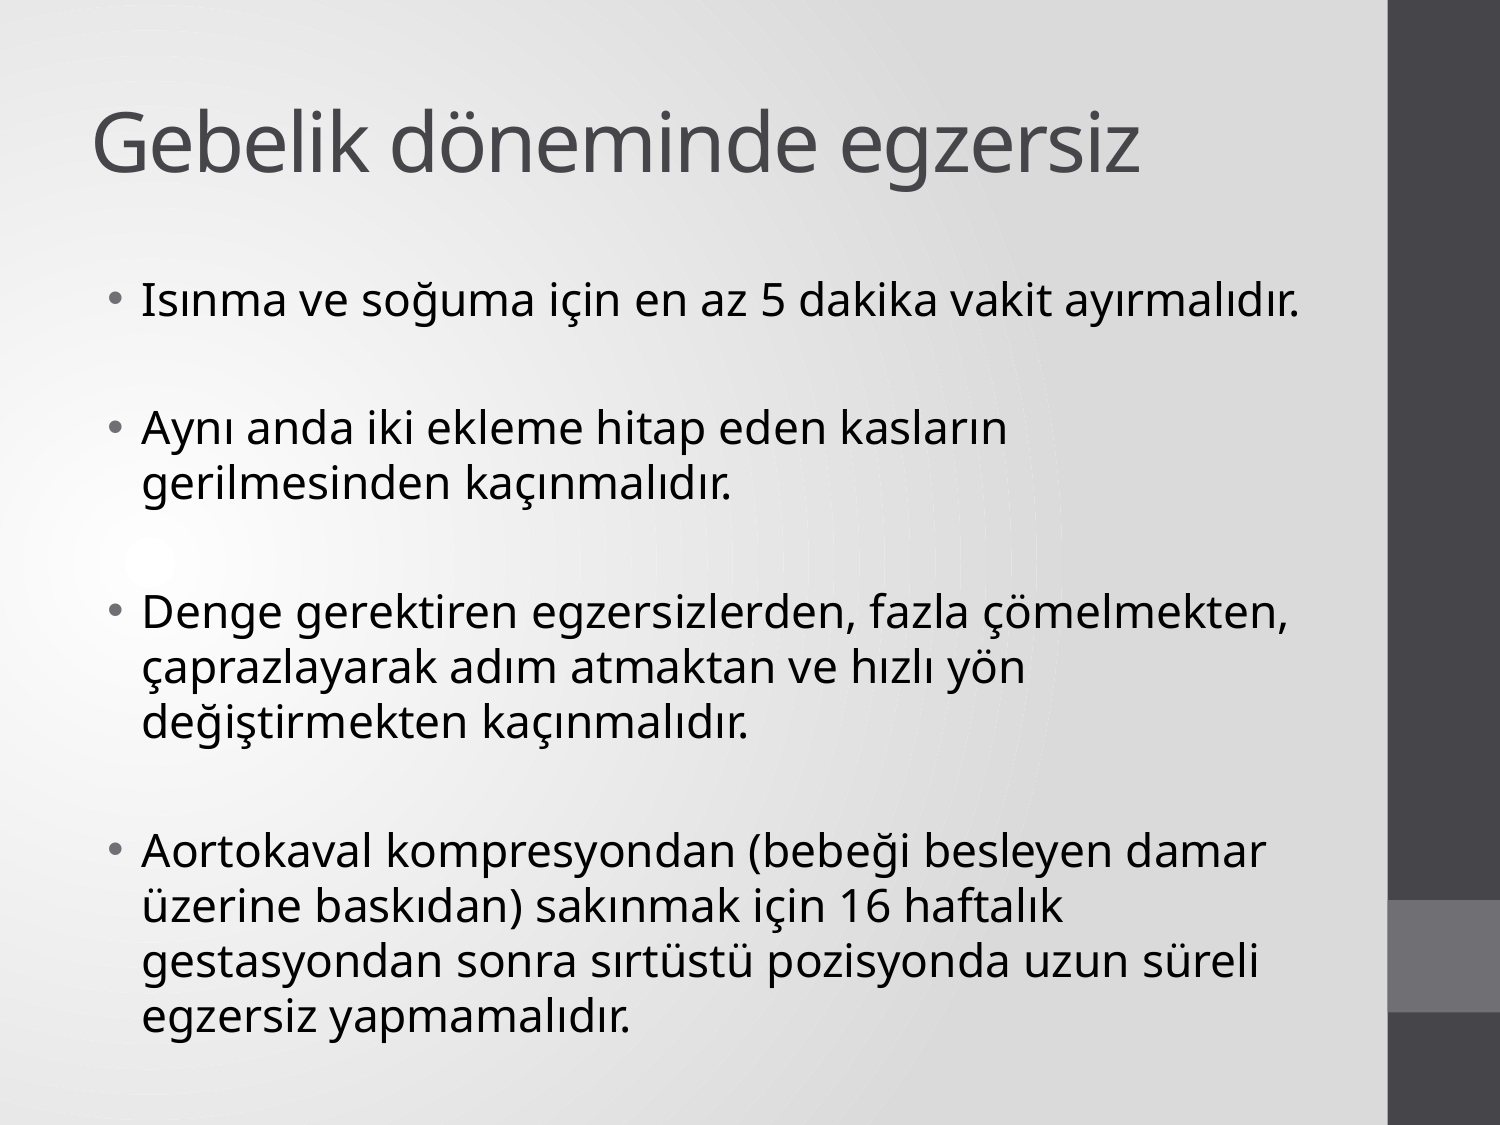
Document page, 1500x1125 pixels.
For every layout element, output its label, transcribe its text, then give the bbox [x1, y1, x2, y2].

list Isınma ve soğuma için en az 5 dakika vakit ayırmalıdır. Aynı anda iki ekleme hitap eden kasların gerilmesinden kaçınmalıdır. Denge gerektiren egzersizlerden, fazla çömelmekten, çaprazlayarak adım atmaktan ve hızlı yön değiştirmekten kaçınmalıdır. Aortokaval kompresyondan (bebeği besleyen damar üzerine baskıdan) sakınmak için 16 haftalık gestasyondan sonra sırtüstü pozisyonda uzun süreli egzersiz yapmamalıdır. [75, 262, 1325, 1106]
title Gebelik döneminde egzersiz [75, 45, 1325, 233]
